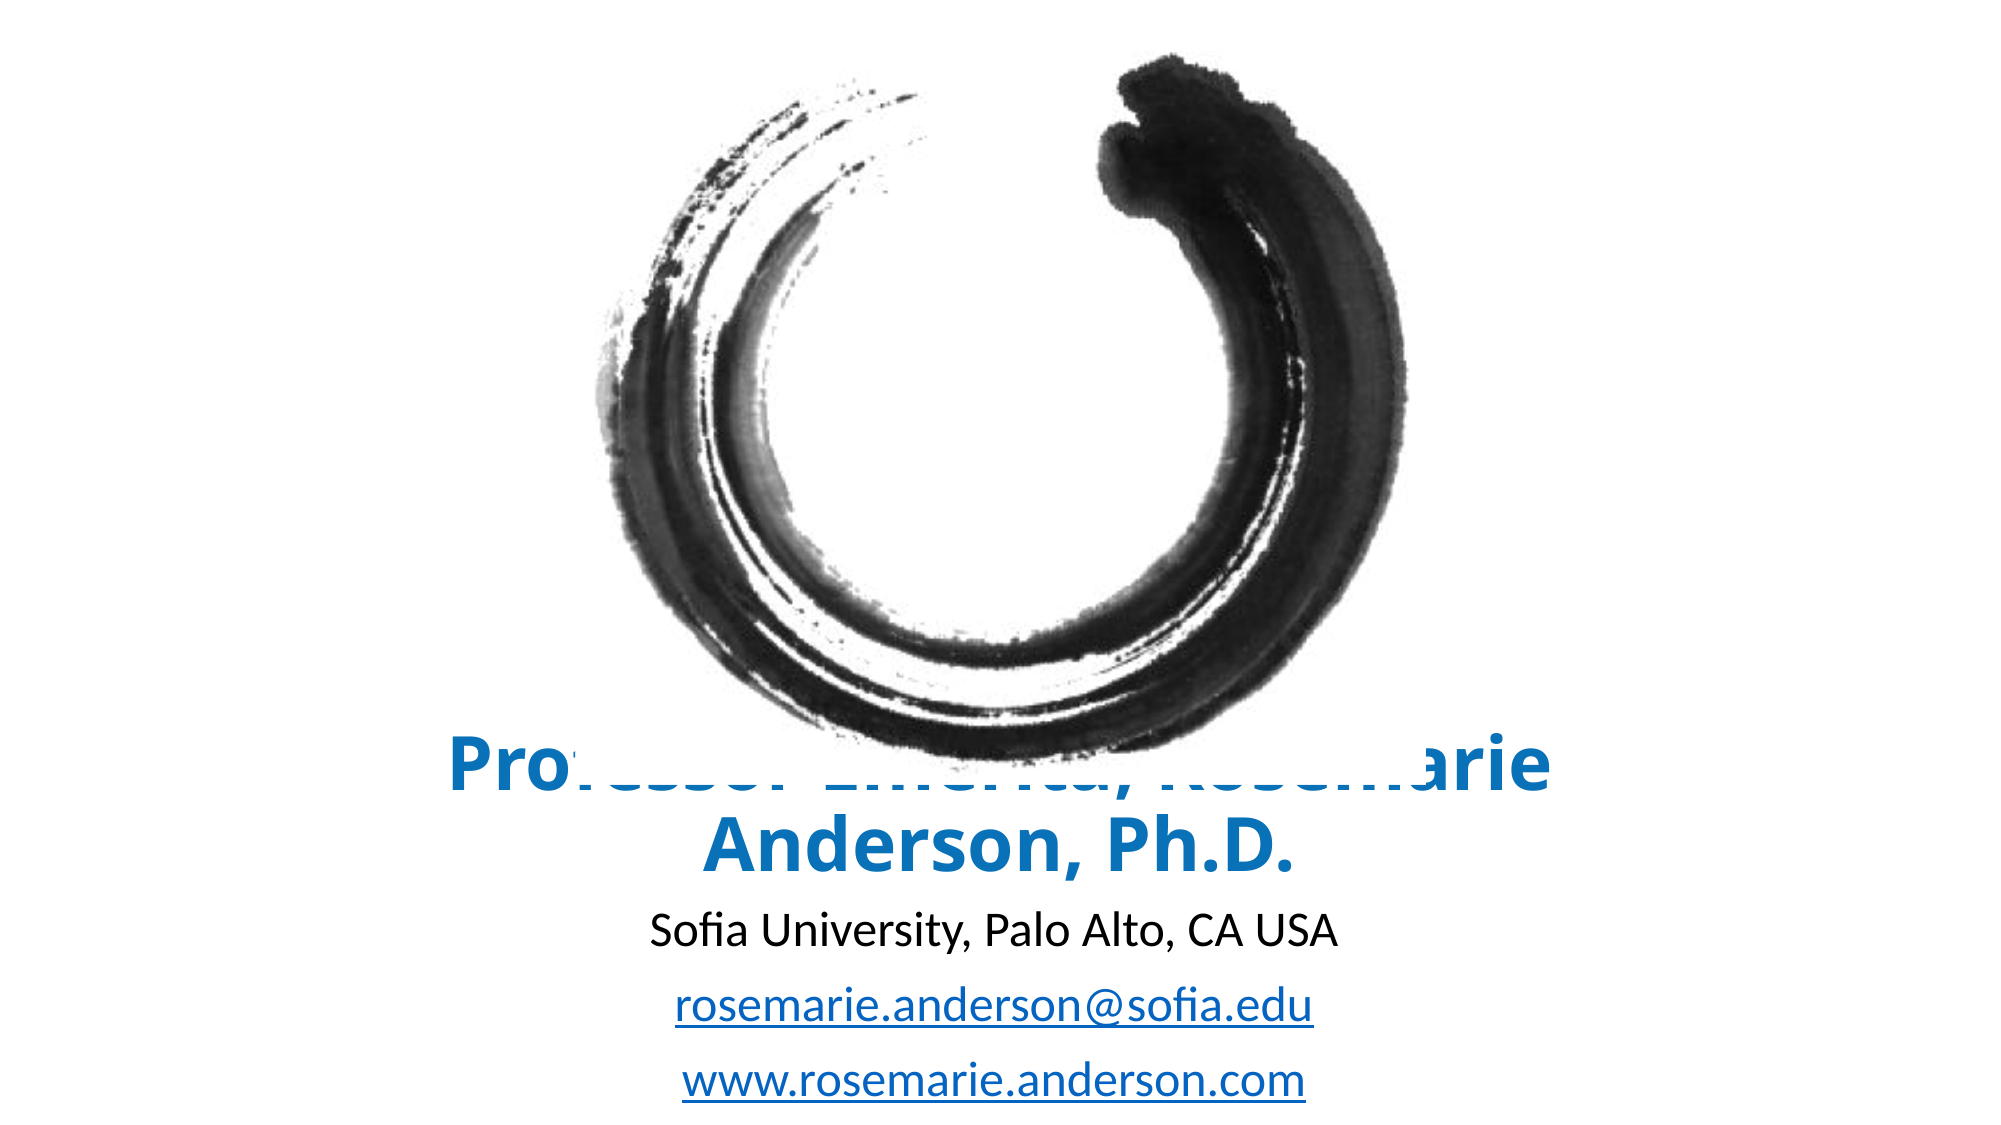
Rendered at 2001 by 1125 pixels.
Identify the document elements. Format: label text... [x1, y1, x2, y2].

title Professor Emerita, Rosemarie Anderson, Ph.D. [249, 785, 1750, 896]
list Sofia University, Palo Alto, CA USA rosemarie.anderson@sofia.edu www.rosemarie.anderson.com [340, 895, 1648, 1125]
picture [574, 36, 1426, 785]
